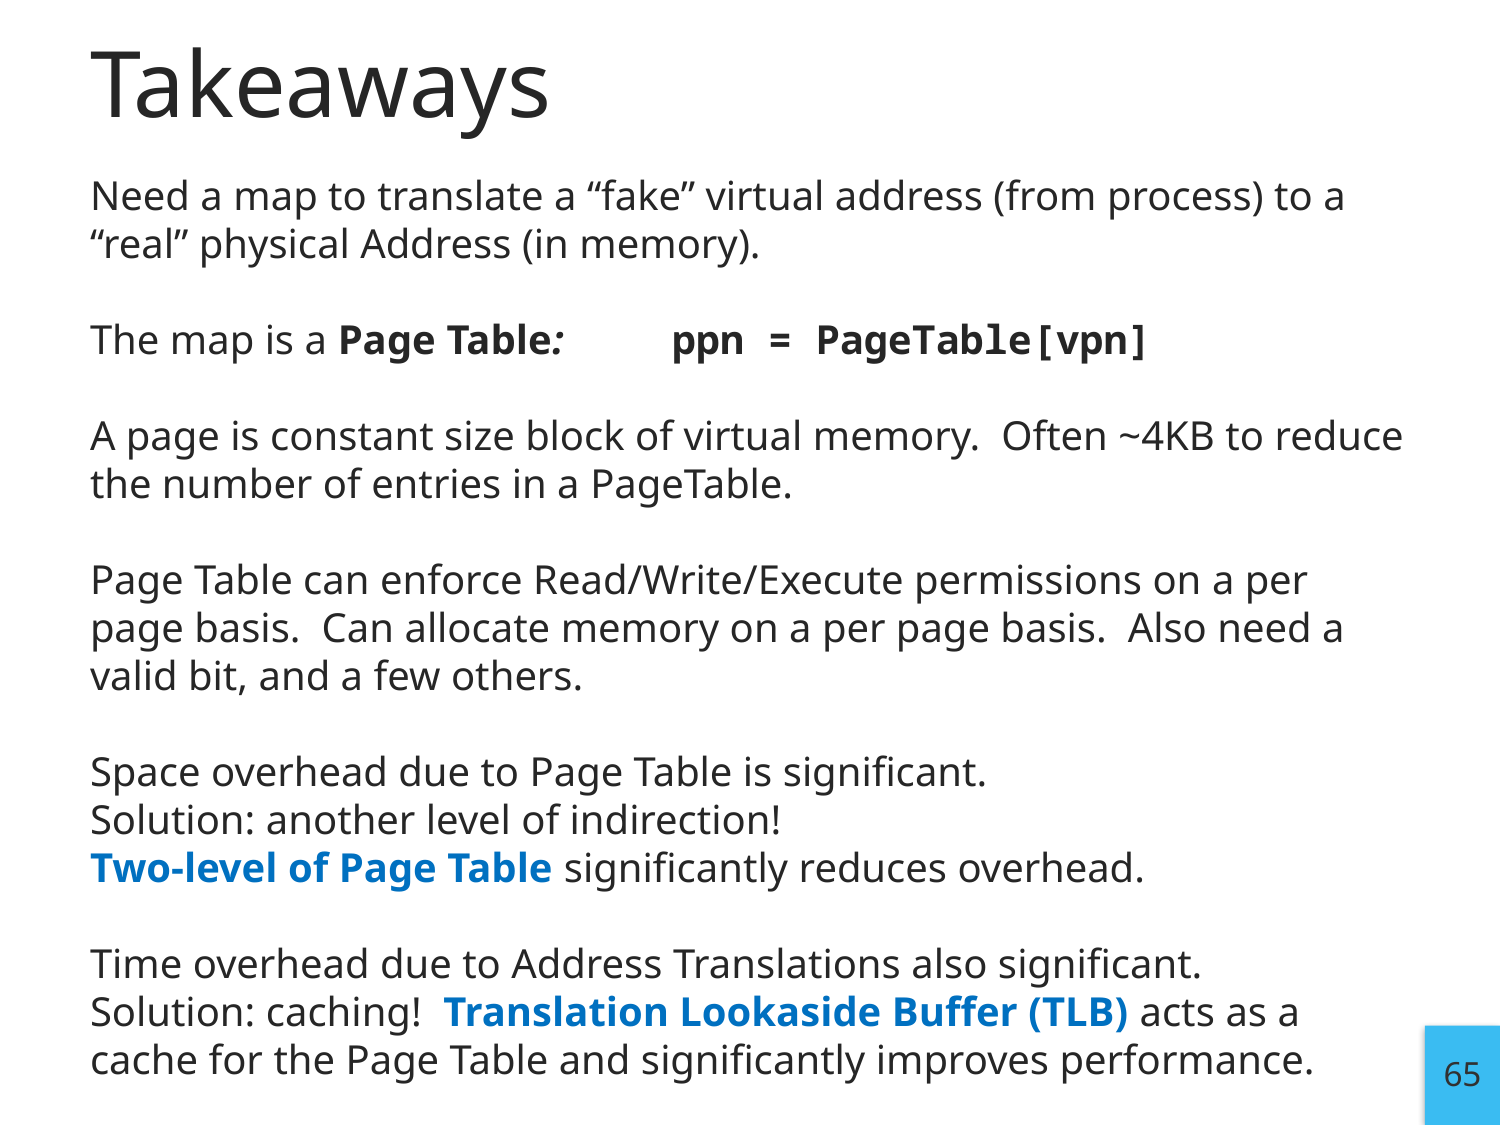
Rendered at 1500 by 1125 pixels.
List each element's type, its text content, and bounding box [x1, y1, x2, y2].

list Need a map to translate a “fake” virtual address (from process) to a “real” physical Address (in memory). The map is a Page Table: ppn = PageTable[vpn] A page is constant size block of virtual memory. Often ~4KB to reduce the number of entries in a PageTable. Page Table can enforce Read/Write/Execute permissions on a per page basis. Can allocate memory on a per page basis. Also need a valid bit, and a few others. Space overhead due to Page Table is significant. Solution: another level of indirection! Two-level of Page Table significantly reduces overhead. Time overhead due to Address Translations also significant. Solution: caching! Translation Lookaside Buffer (TLB) acts as a cache for the Page Table and significantly improves performance. [75, 162, 1425, 1100]
slide_number 65 [1425, 1025, 1500, 1125]
title Takeaways [75, 0, 1425, 162]
